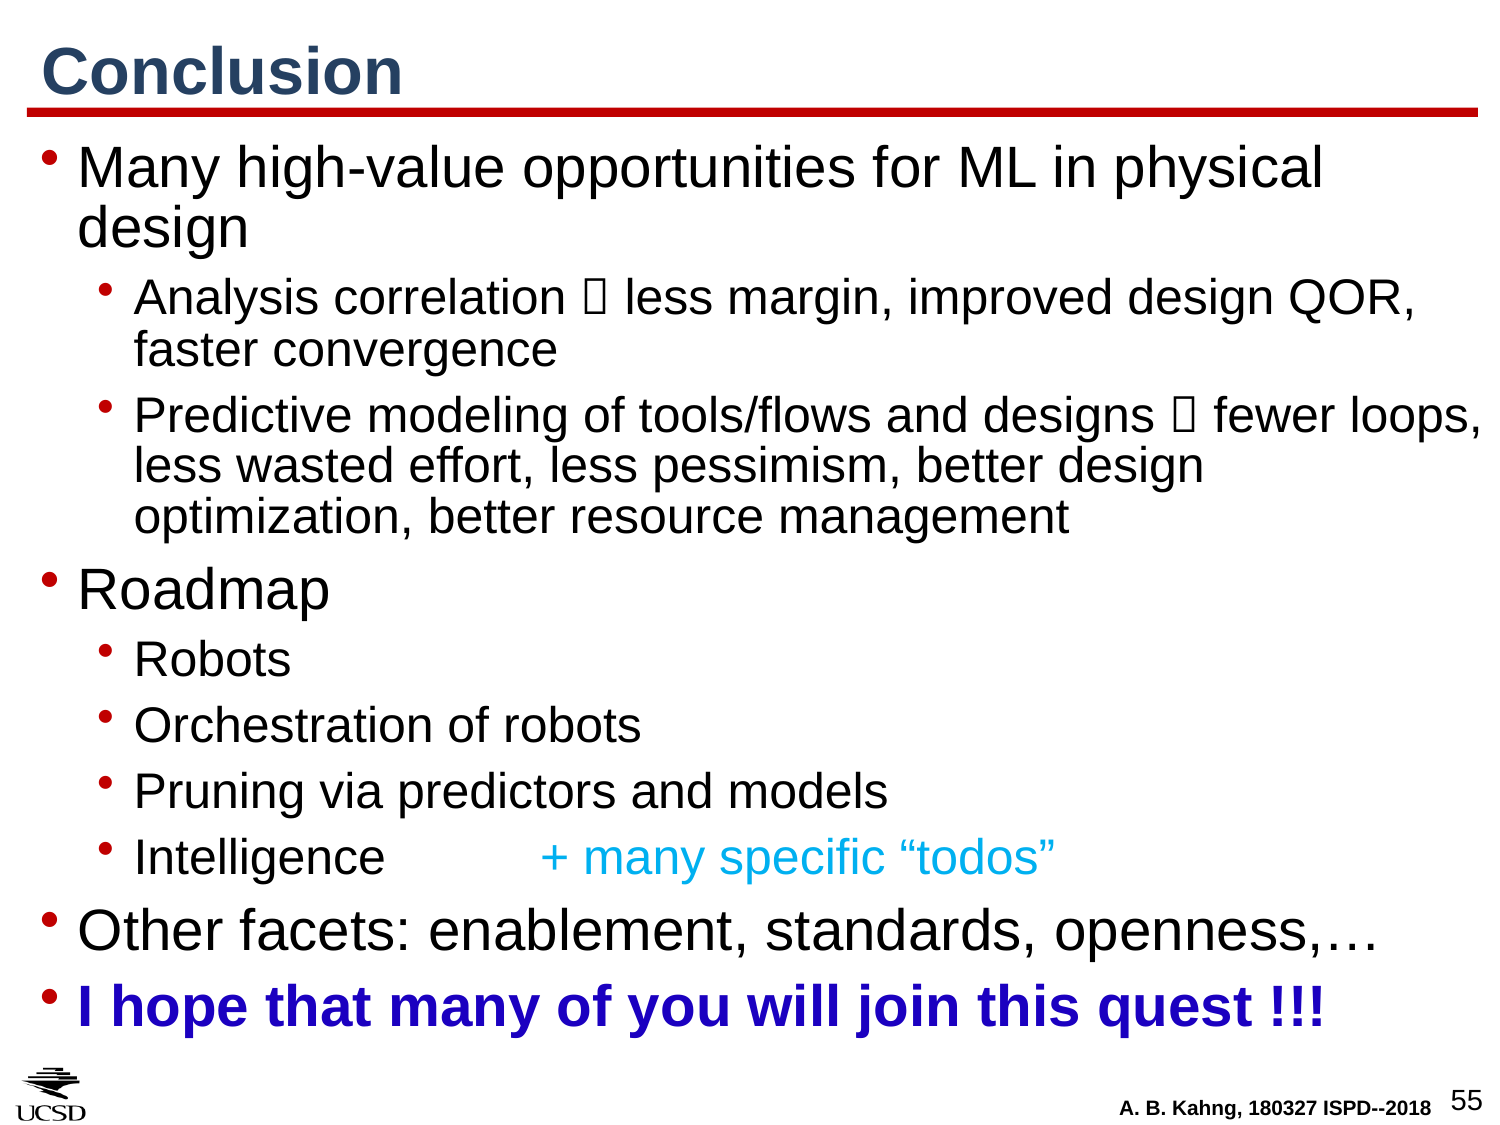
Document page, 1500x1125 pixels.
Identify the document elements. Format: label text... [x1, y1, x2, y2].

list Many high-value opportunities for ML in physical design Analysis correlation  less margin, improved design QOR, faster convergence Predictive modeling of tools/flows and designs  fewer loops, less wasted effort, less pessimism, better design optimization, better resource management Roadmap Robots Orchestration of robots Pruning via predictors and models Intelligence + many specific “todos” Other facets: enablement, standards, openness,… I hope that many of you will join this quest !!! [24, 132, 1500, 1088]
picture [12, 1063, 88, 1125]
title Conclusion [26, 23, 1479, 122]
